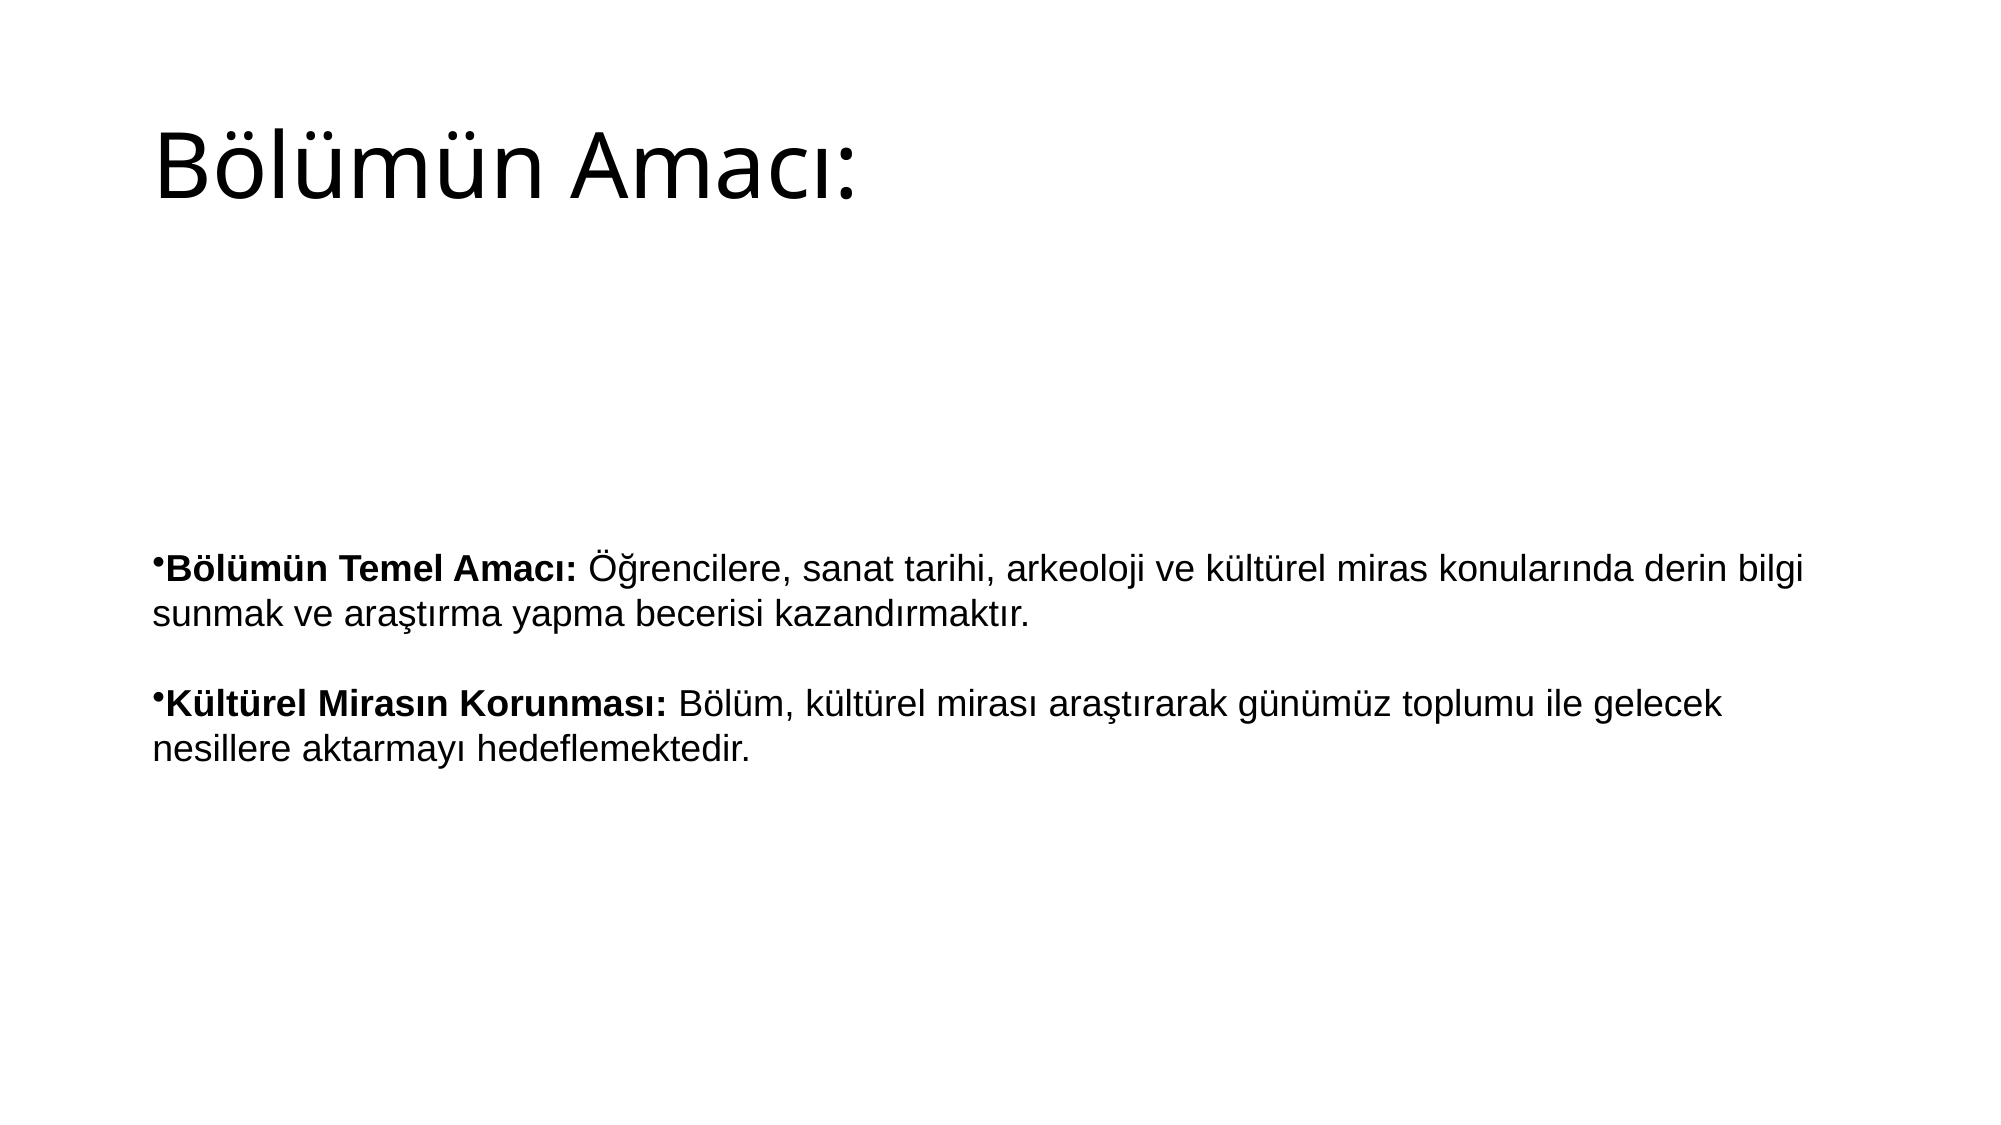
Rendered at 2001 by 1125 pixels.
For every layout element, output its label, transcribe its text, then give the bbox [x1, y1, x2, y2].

title Bölümün Amacı: [137, 59, 1863, 278]
list Bölümün Temel Amacı: Öğrencilere, sanat tarihi, arkeoloji ve kültürel miras konularında derin bilgi sunmak ve araştırma yapma becerisi kazandırmaktır. Kültürel Mirasın Korunması: Bölüm, kültürel mirası araştırarak günümüz toplumu ile gelecek nesillere aktarmayı hedeflemektedir. [137, 330, 1863, 983]
